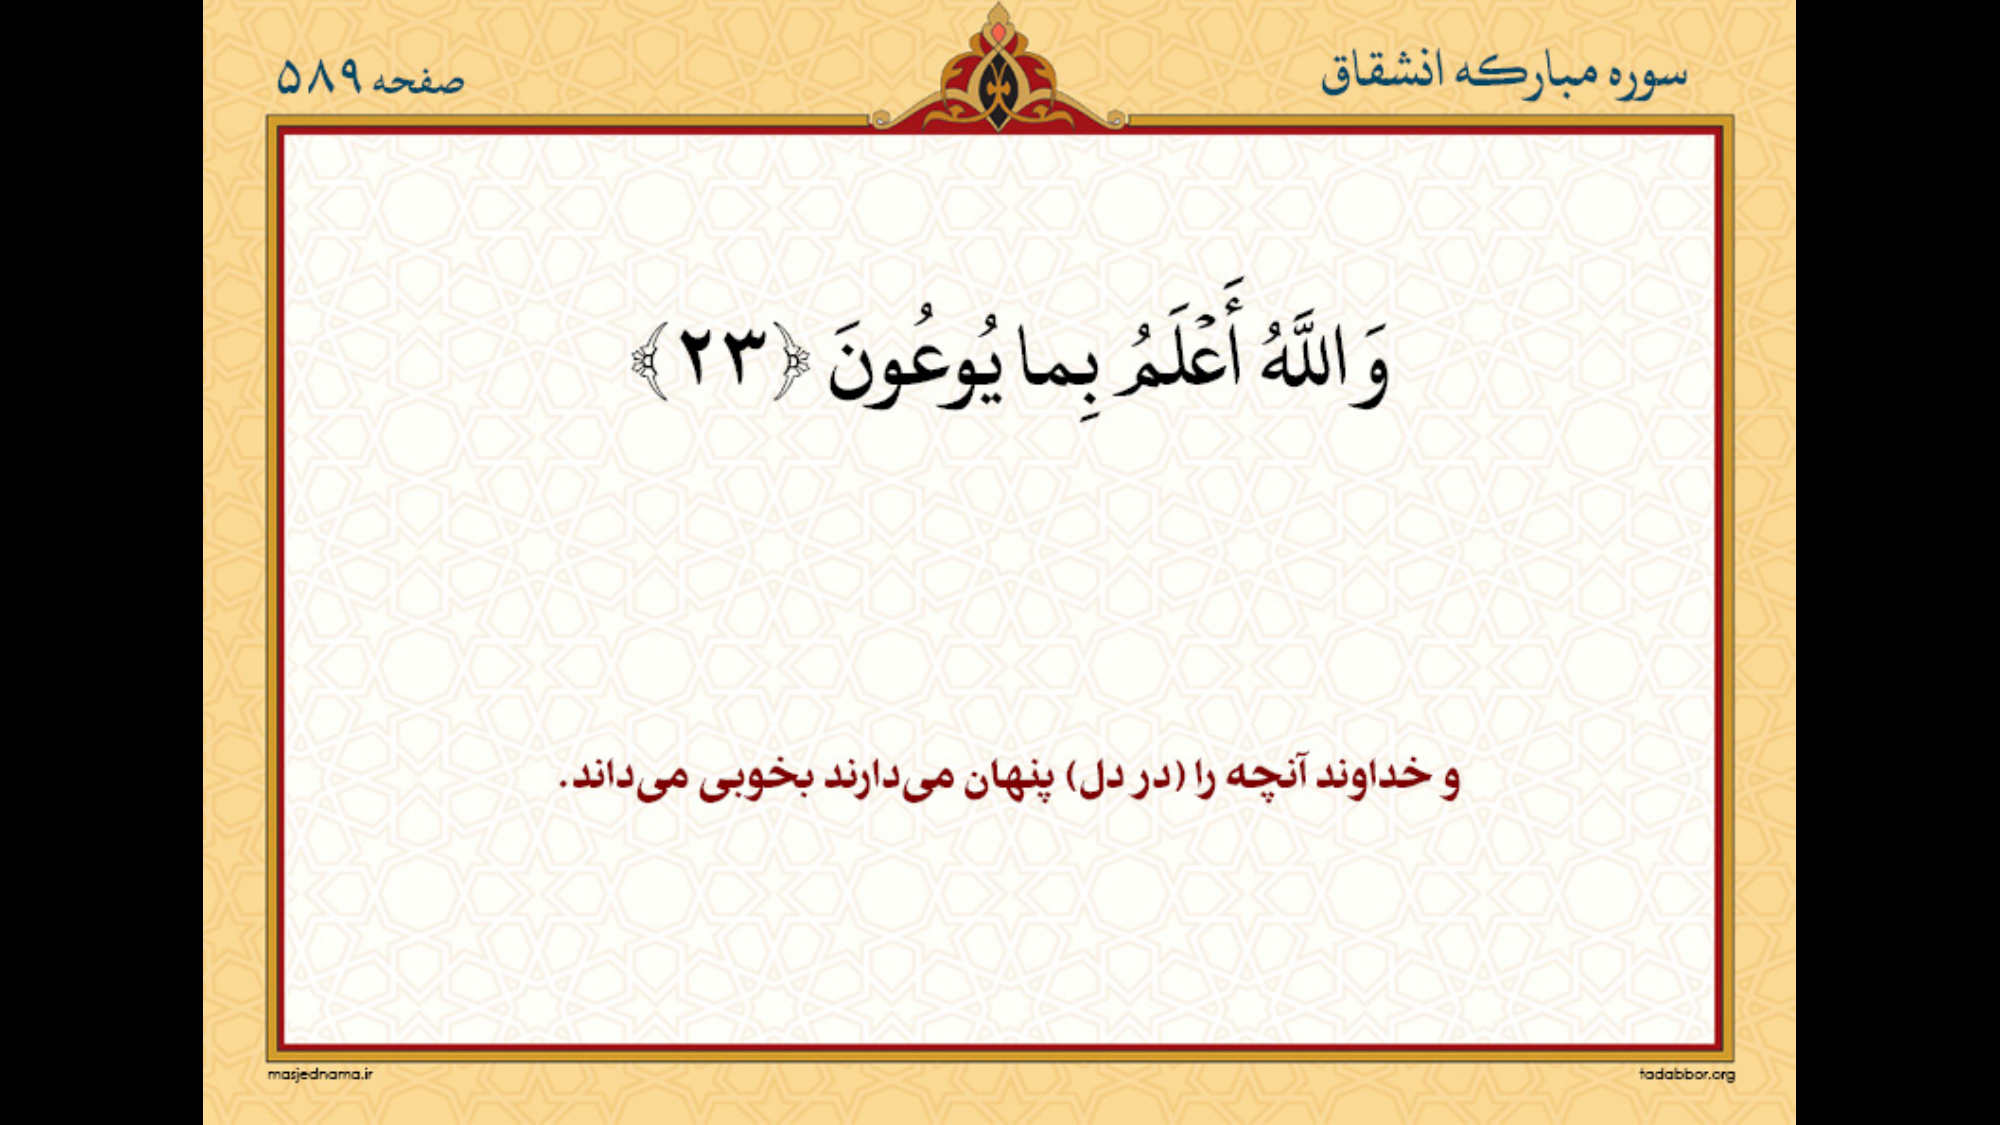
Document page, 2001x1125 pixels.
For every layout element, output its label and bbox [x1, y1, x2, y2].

picture [203, 0, 1796, 1125]
